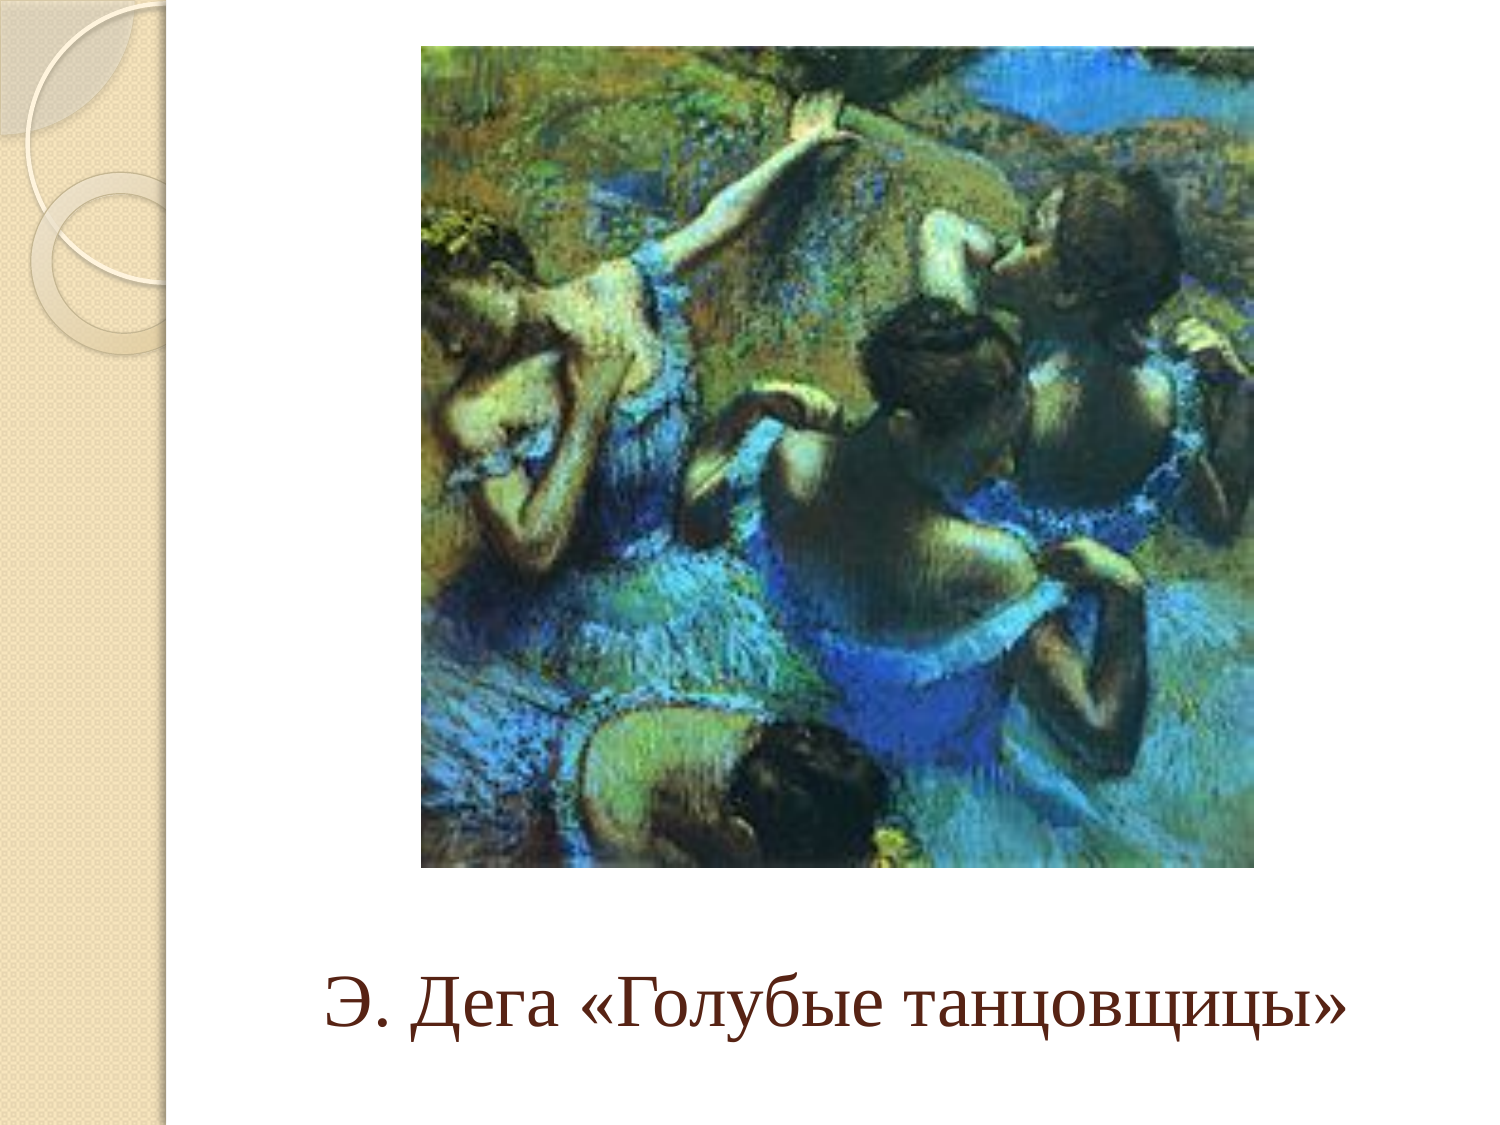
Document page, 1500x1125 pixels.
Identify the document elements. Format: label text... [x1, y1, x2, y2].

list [421, 46, 1255, 868]
title Э. Дега «Голубые танцовщицы» [222, 902, 1453, 1090]
